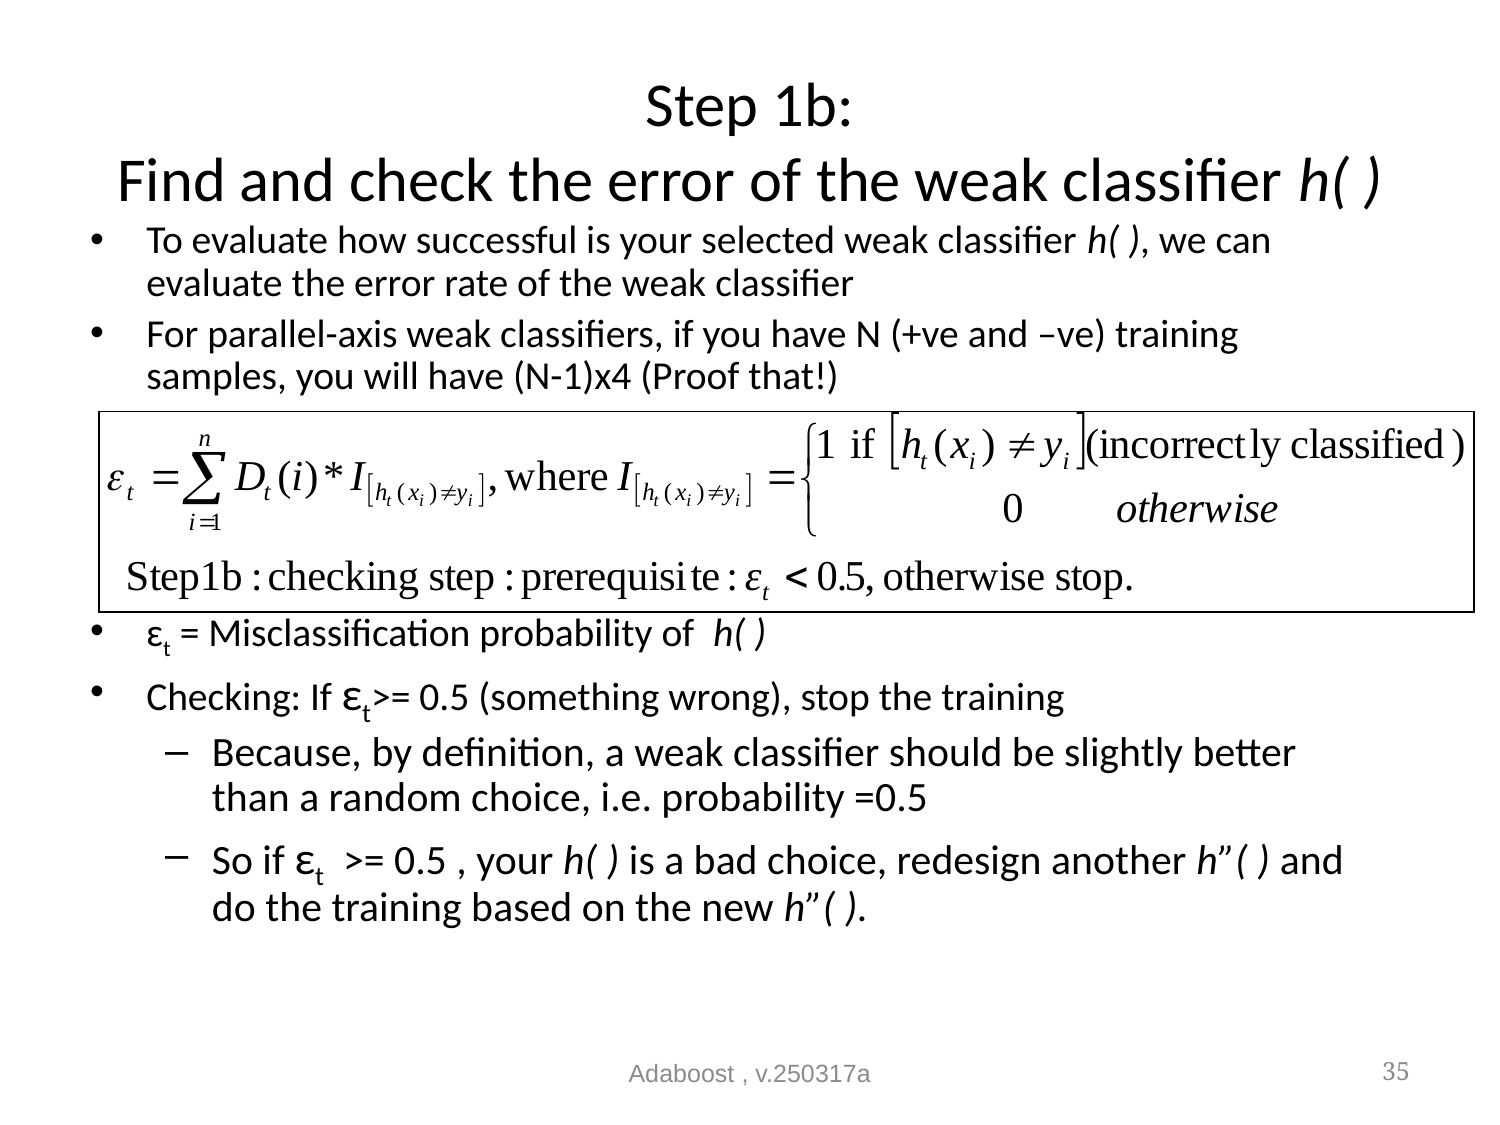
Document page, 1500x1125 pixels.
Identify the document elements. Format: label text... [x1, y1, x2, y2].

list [99, 412, 1474, 612]
list To evaluate how successful is your selected weak classifier h( ), we can evaluate the error rate of the weak classifier For parallel-axis weak classifiers, if you have N (+ve and –ve) training samples, you will have (N-1)x4 (Proof that!) ɛt = Misclassification probability of h( ) Checking: If εt>= 0.5 (something wrong), stop the training Because, by definition, a weak classifier should be slightly better than a random choice, i.e. probability =0.5 So if εt >= 0.5 , your h( ) is a bad choice, redesign another h”( ) and do the training based on the new h”( ). [75, 212, 1388, 956]
title Step 1b: Find and check the error of the weak classifier h( ) [75, 45, 1425, 233]
slide_number 35 [1074, 1042, 1425, 1103]
footer Adaboost , v.250317a [512, 1042, 988, 1103]
